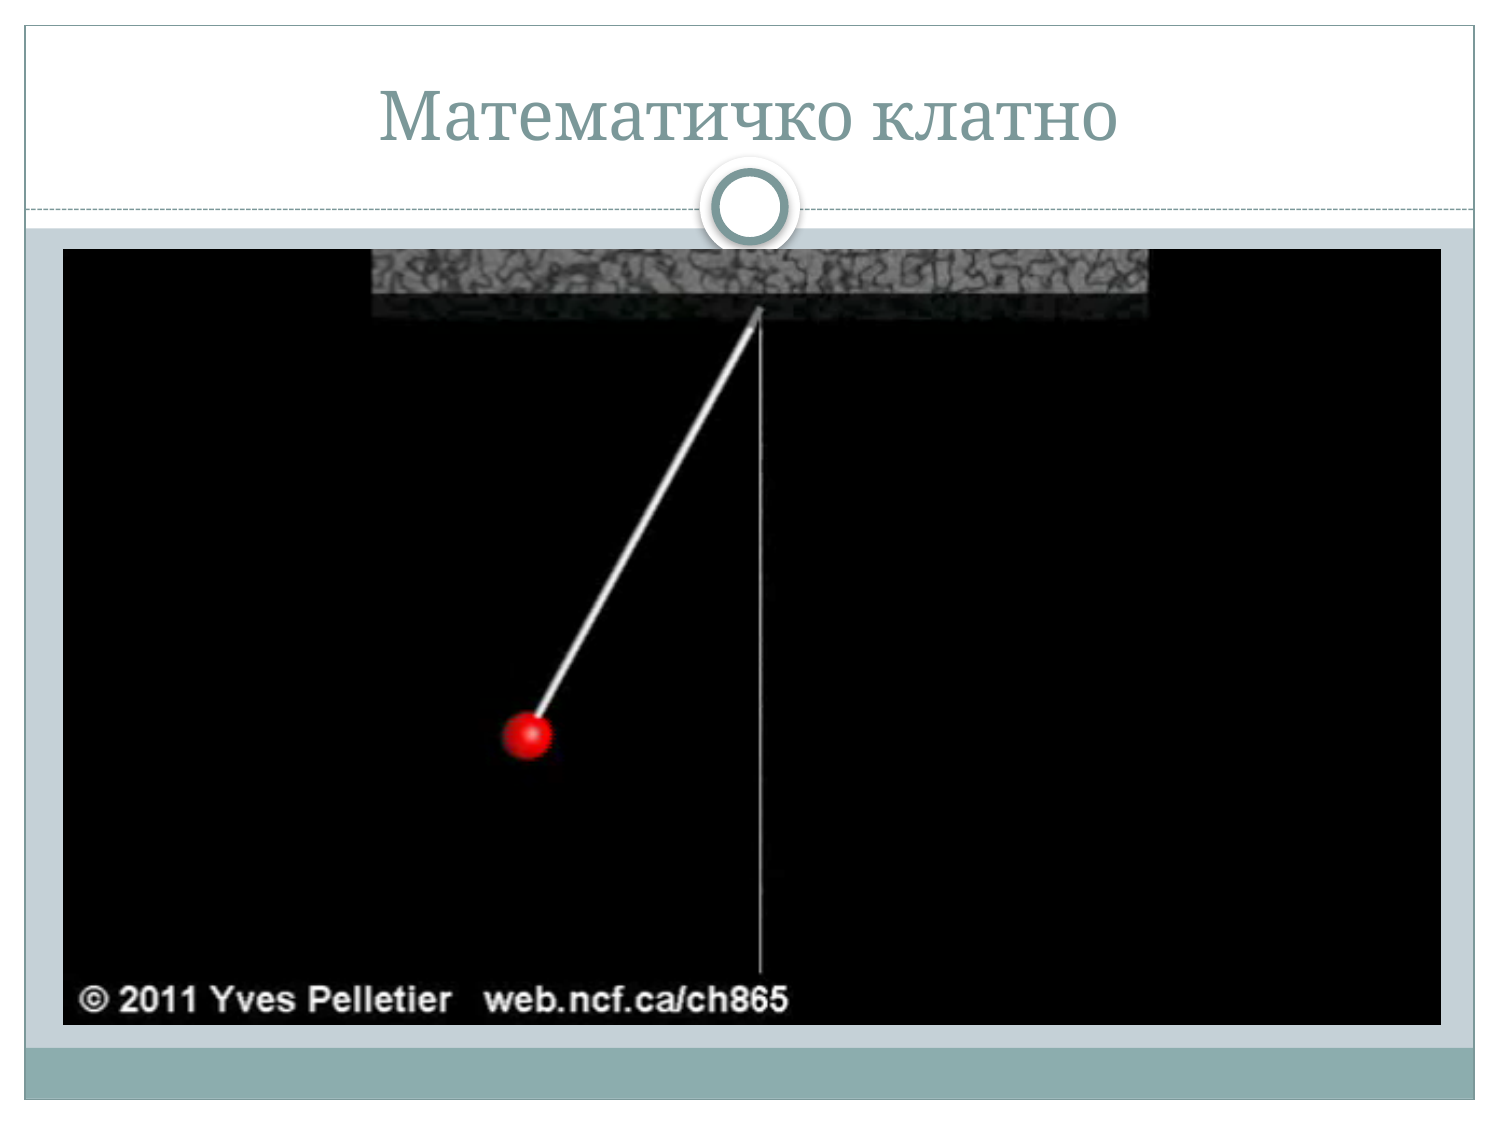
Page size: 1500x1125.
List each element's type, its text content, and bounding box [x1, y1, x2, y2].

title Математичко клатно [49, 37, 1450, 162]
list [62, 248, 1442, 1026]
